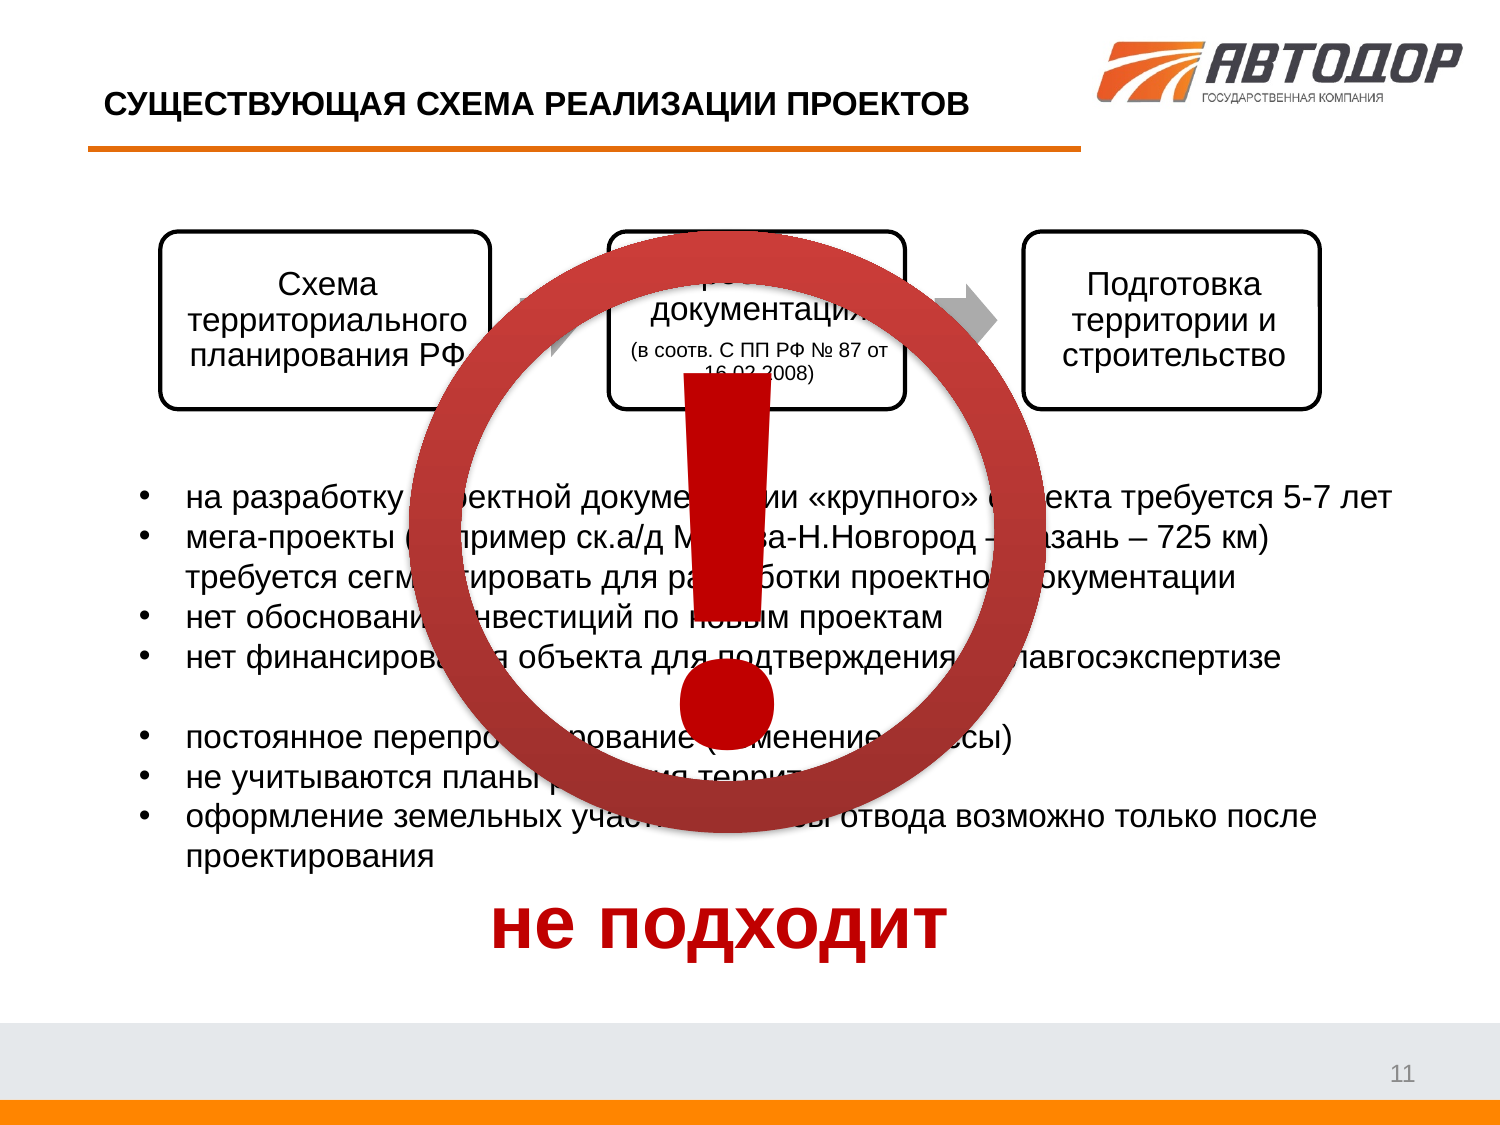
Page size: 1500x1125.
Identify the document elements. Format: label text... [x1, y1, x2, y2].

title СУЩЕСТВУЮЩАЯ СХЕМА РЕАЛИЗАЦИИ ПРОЕКТОВ [88, 30, 1105, 173]
text_box [899, 441, 1047, 786]
text_box не подходит [474, 865, 981, 971]
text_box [159, 207, 1322, 433]
picture [1105, 30, 1468, 109]
text_box ! [556, 441, 899, 857]
text_box на разработку проектной документации «крупного» объекта требуется 5-7 лет мега-проекты (например ск.а/д Москва-Н.Новгород – Казань – 725 км) требуется сегментировать для разработки проектной документации нет обоснования инвестиций по новым проектам нет финансирования объекта для подтверждения в Главгосэкспертизе постоянное перепроектирование (изменение трассы) не учитываются планы развития территорий оформление земельных участков полосы отвода возможно только после проектирования [123, 467, 1447, 882]
text_box [408, 441, 556, 786]
